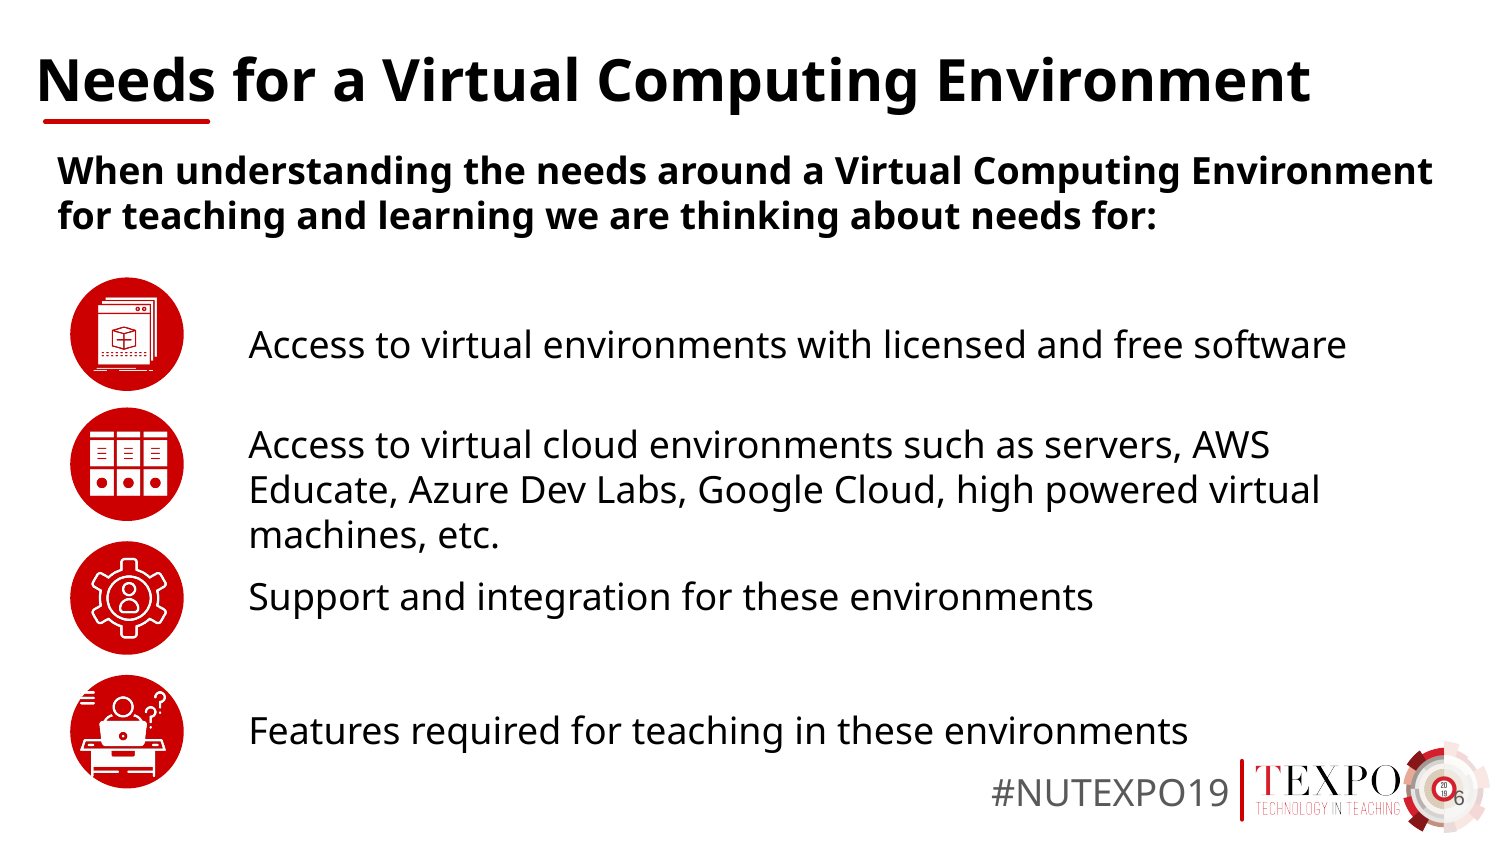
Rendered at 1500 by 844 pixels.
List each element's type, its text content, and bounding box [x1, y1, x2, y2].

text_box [70, 541, 1407, 674]
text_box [70, 674, 1407, 809]
slide_number 6 [1389, 764, 1480, 830]
text_box When understanding the needs around a Virtual Computing Environment for teaching and learning we are thinking about needs for: [42, 131, 1480, 271]
title Needs for a Virtual Computing Environment [20, 27, 1480, 122]
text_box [69, 405, 1390, 523]
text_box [69, 277, 1408, 392]
picture [1254, 741, 1490, 833]
picture [80, 691, 166, 777]
